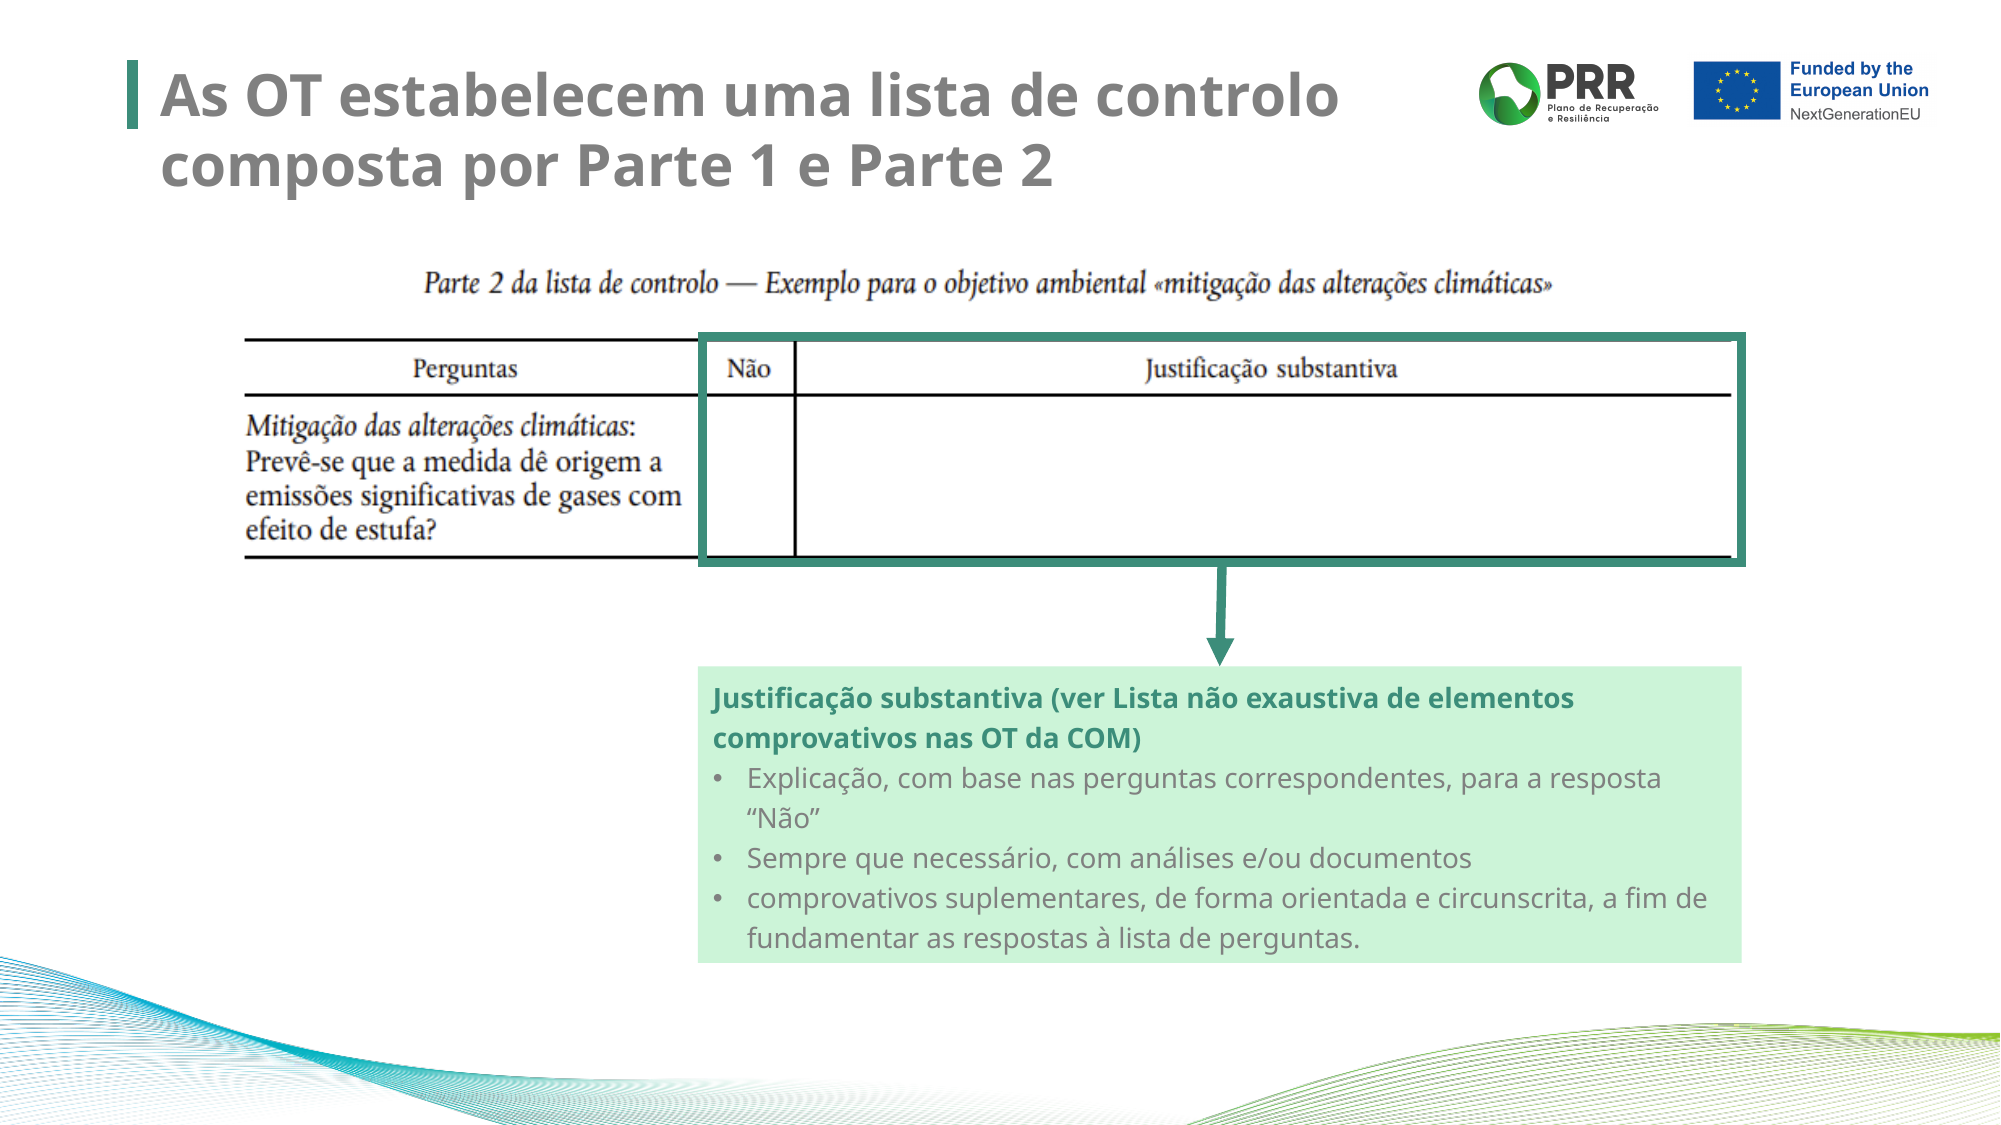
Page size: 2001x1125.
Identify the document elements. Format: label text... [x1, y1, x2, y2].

picture [0, 905, 2000, 1125]
picture [1687, 52, 1937, 127]
text_box [127, 60, 138, 129]
text_box As OT estabelecem uma lista de controlo composta por Parte 1 e Parte 2 [145, 50, 1479, 206]
picture [232, 251, 1759, 582]
list Justificação substantiva (ver Lista não exaustiva de elementos comprovativos nas OT da COM) Explicação, com base nas perguntas correspondentes, para a resposta “Não” Sempre que necessário, com análises e/ou documentos comprovativos suplementares, de forma orientada e circunscrita, a fim de fundamentar as respostas à lista de perguntas. [697, 666, 1742, 905]
picture [1478, 61, 1659, 127]
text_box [1219, 562, 1223, 667]
